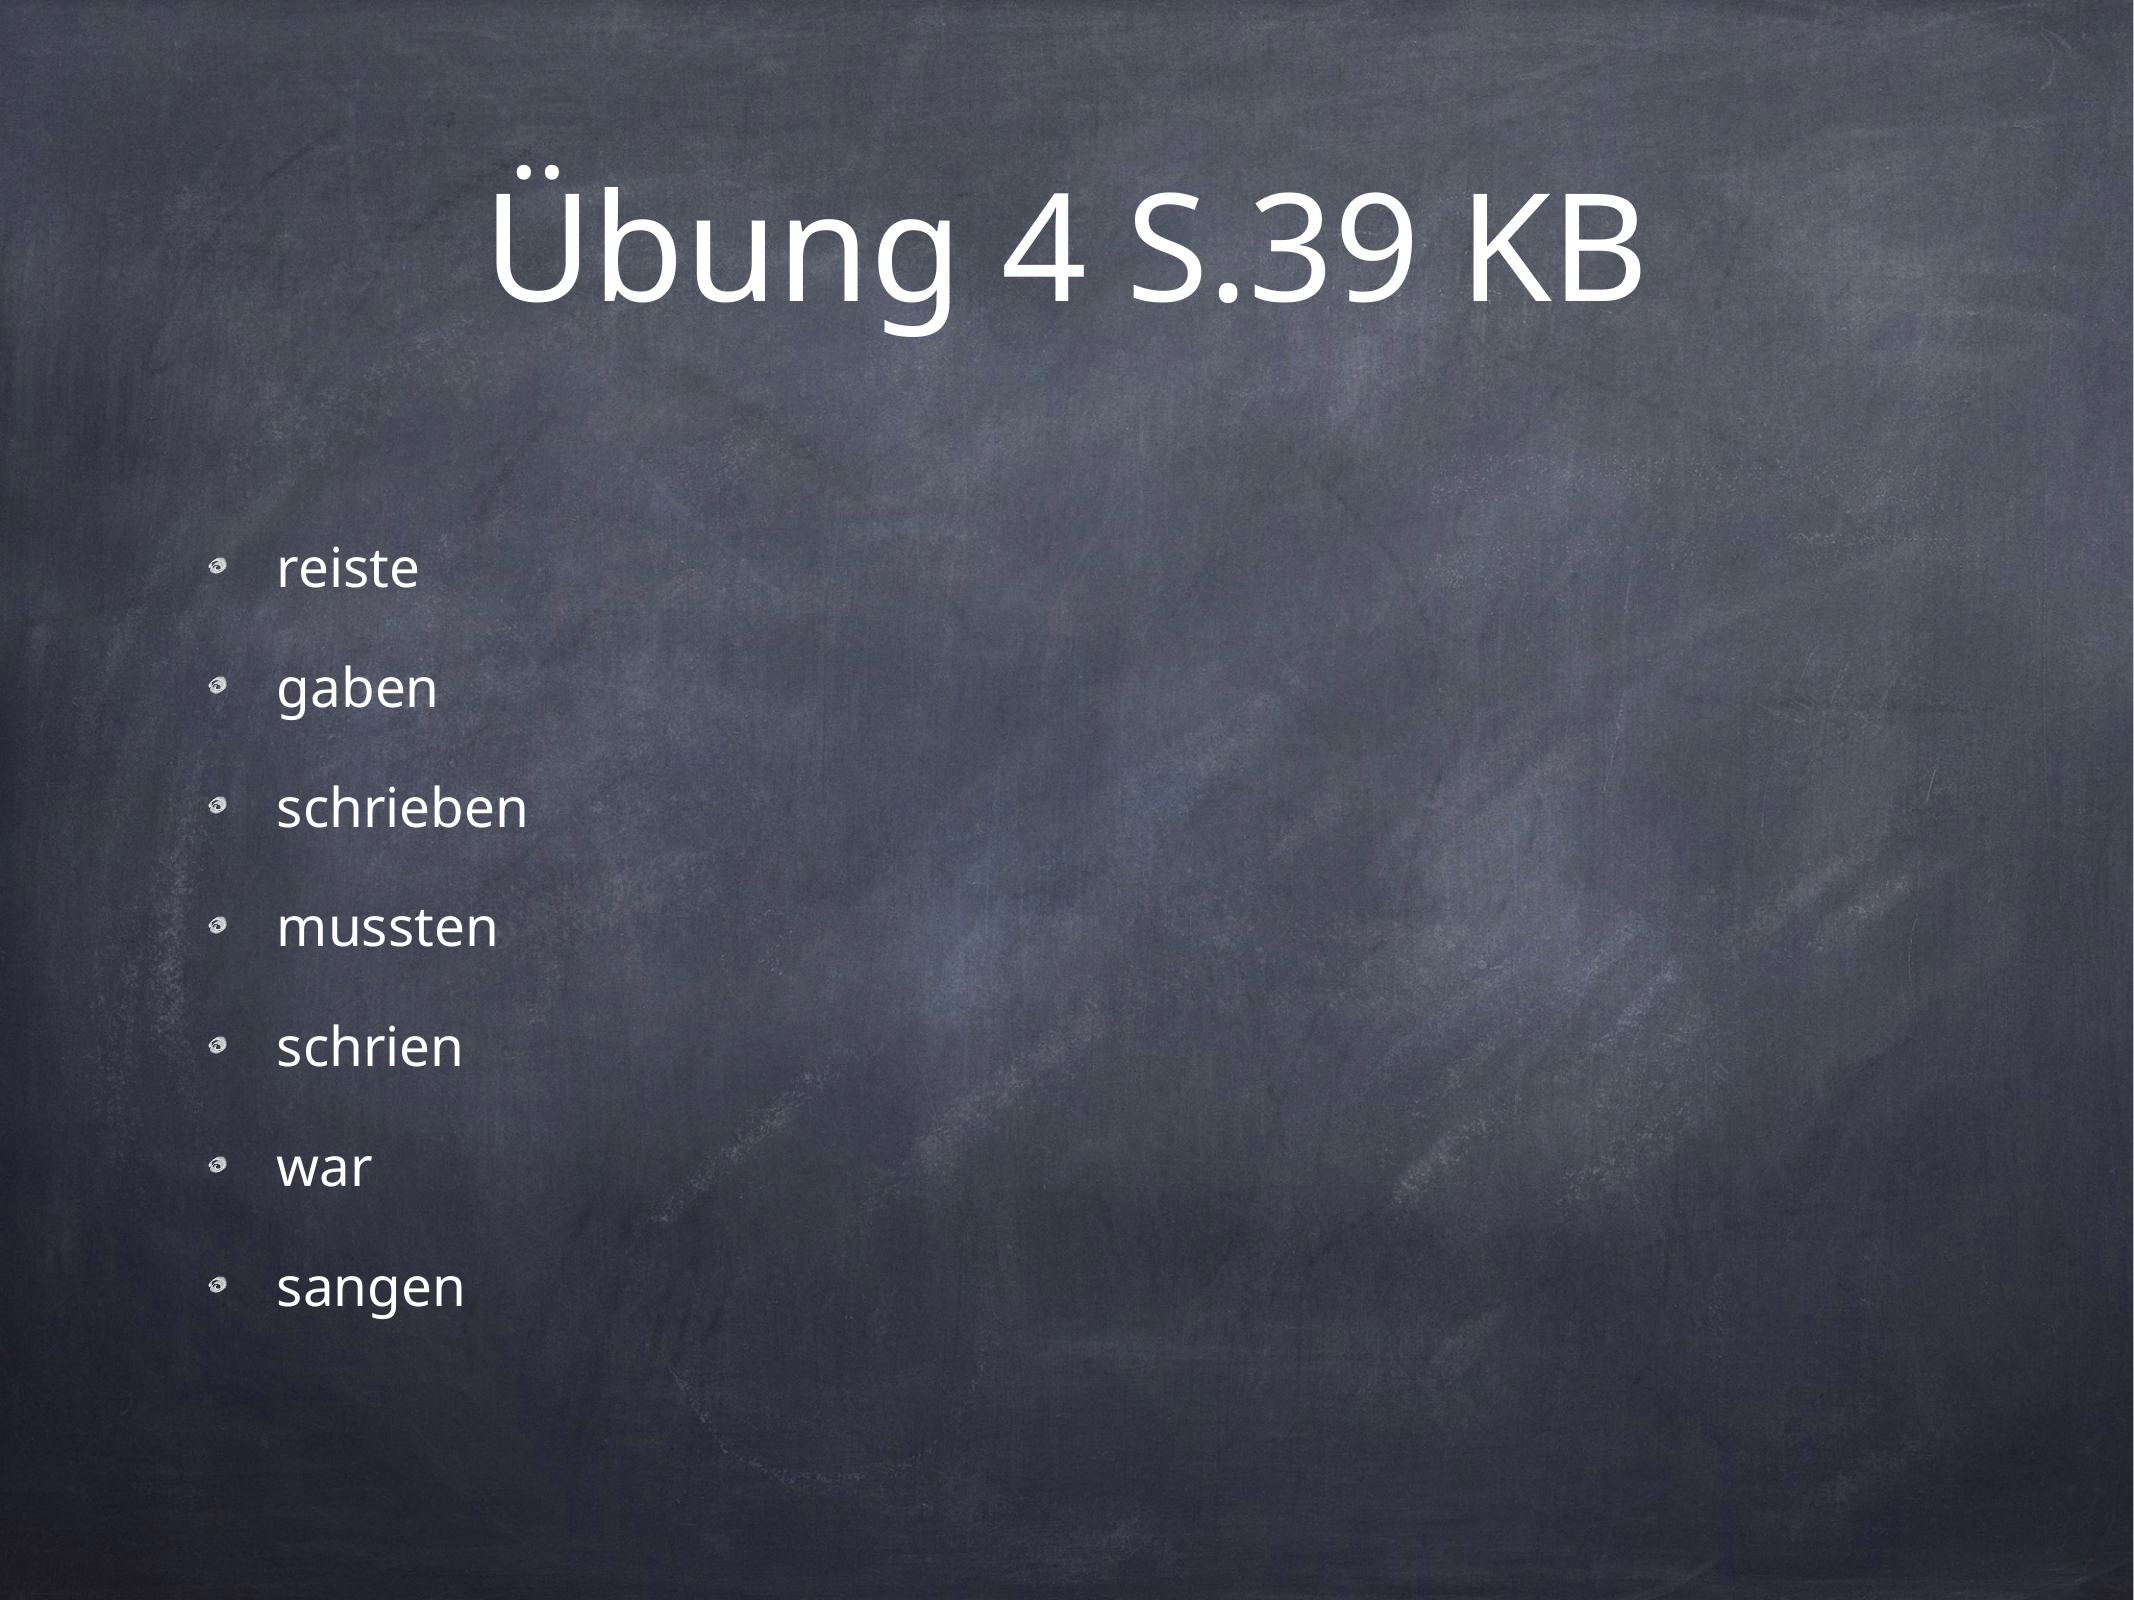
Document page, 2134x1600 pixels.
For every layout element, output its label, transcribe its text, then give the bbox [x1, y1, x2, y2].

picture [0, 0, 2134, 1600]
title Übung 4 S.39 KB [207, 32, 1926, 451]
list reiste gaben schrieben mussten schrien war sangen [207, 453, 1926, 1397]
